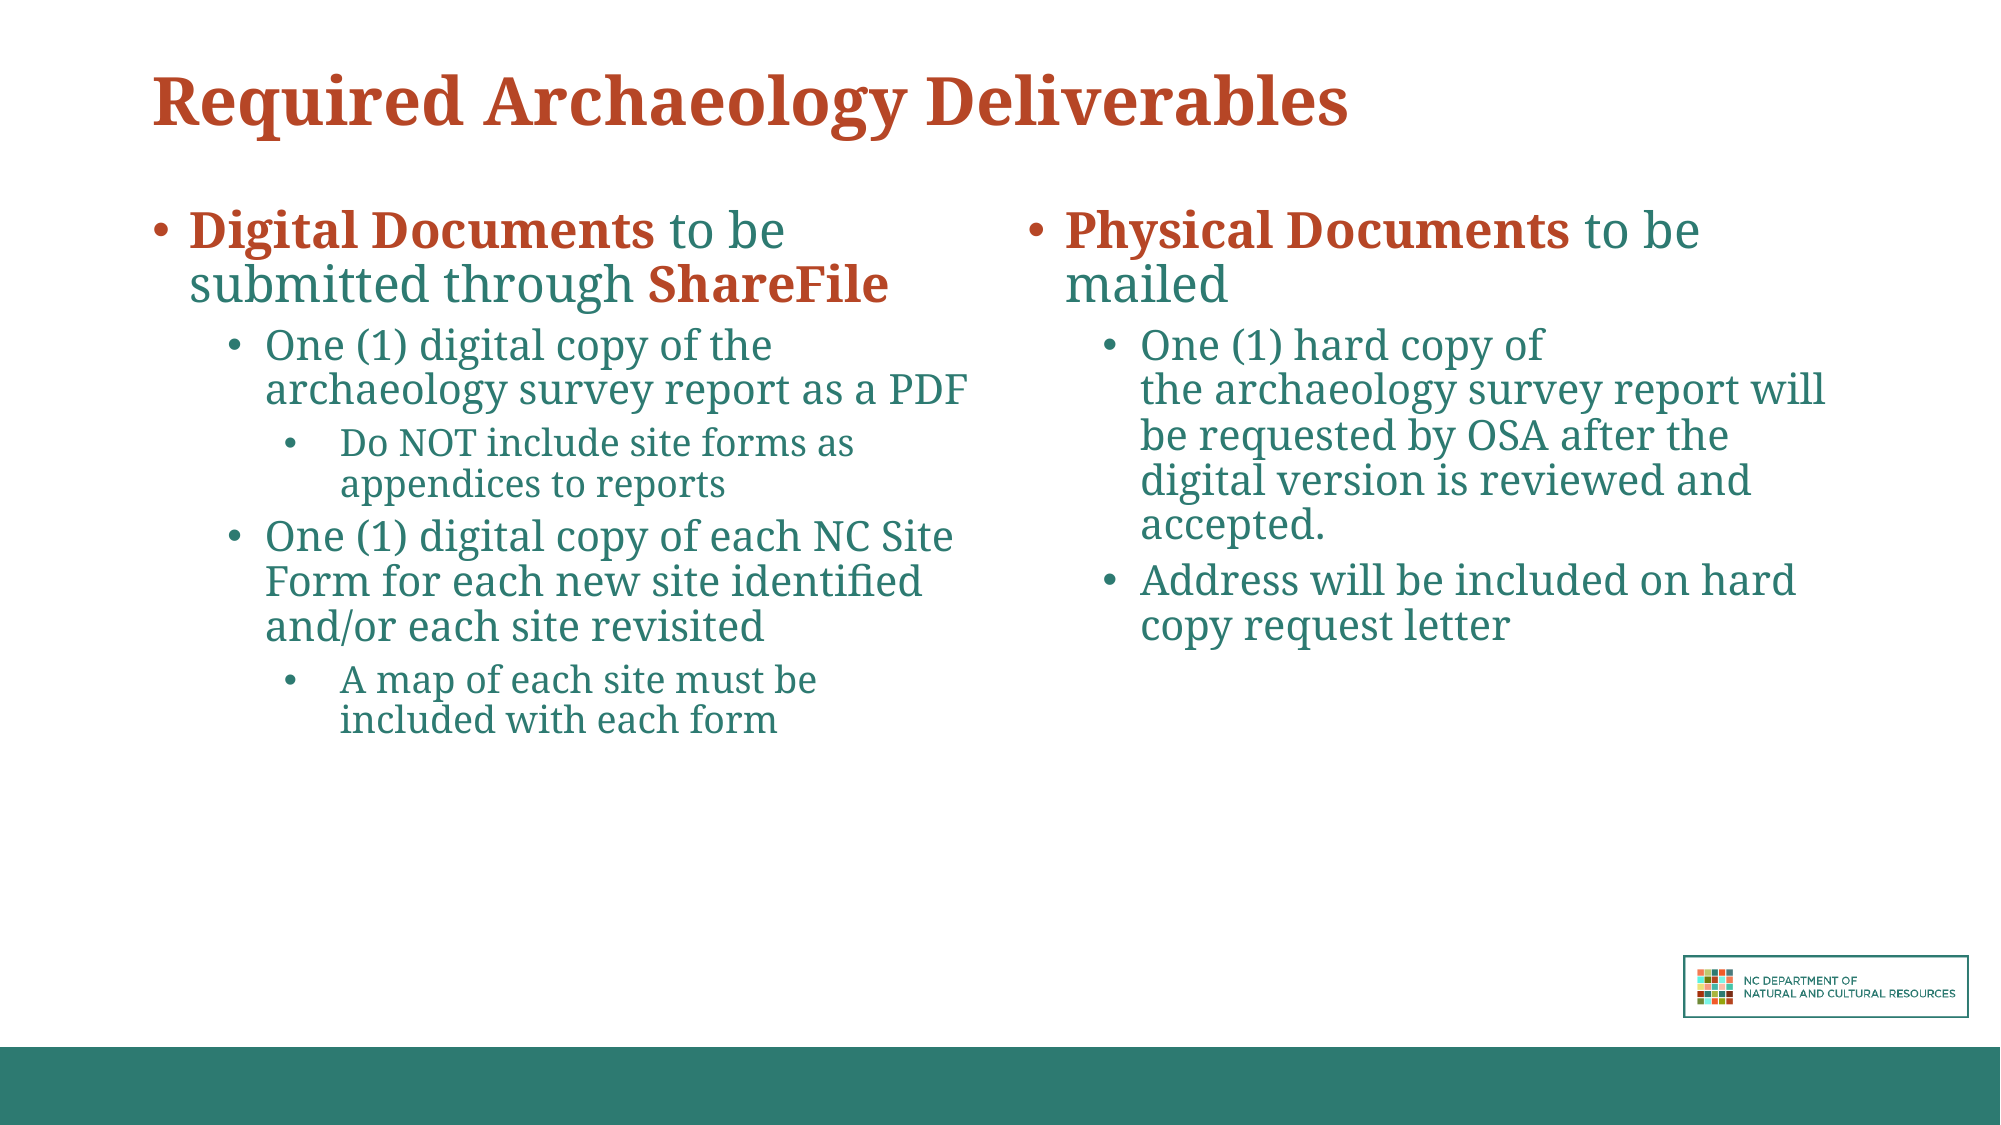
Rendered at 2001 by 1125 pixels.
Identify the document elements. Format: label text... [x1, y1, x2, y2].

picture [1683, 955, 1969, 1018]
list Physical Documents to be mailed One (1) hard copy of the archaeology survey report will be requested by OSA after the digital version is reviewed and accepted. Address will be included on hard copy request letter [1012, 198, 1863, 942]
list Digital Documents to be submitted through ShareFile One (1) digital copy of the archaeology survey report as a PDF Do NOT include site forms as appendices to reports One (1) digital copy of each NC Site Form for each new site identified and/or each site revisited A map of each site must be included with each form [137, 198, 988, 942]
title Required Archaeology Deliverables [137, 59, 1863, 199]
